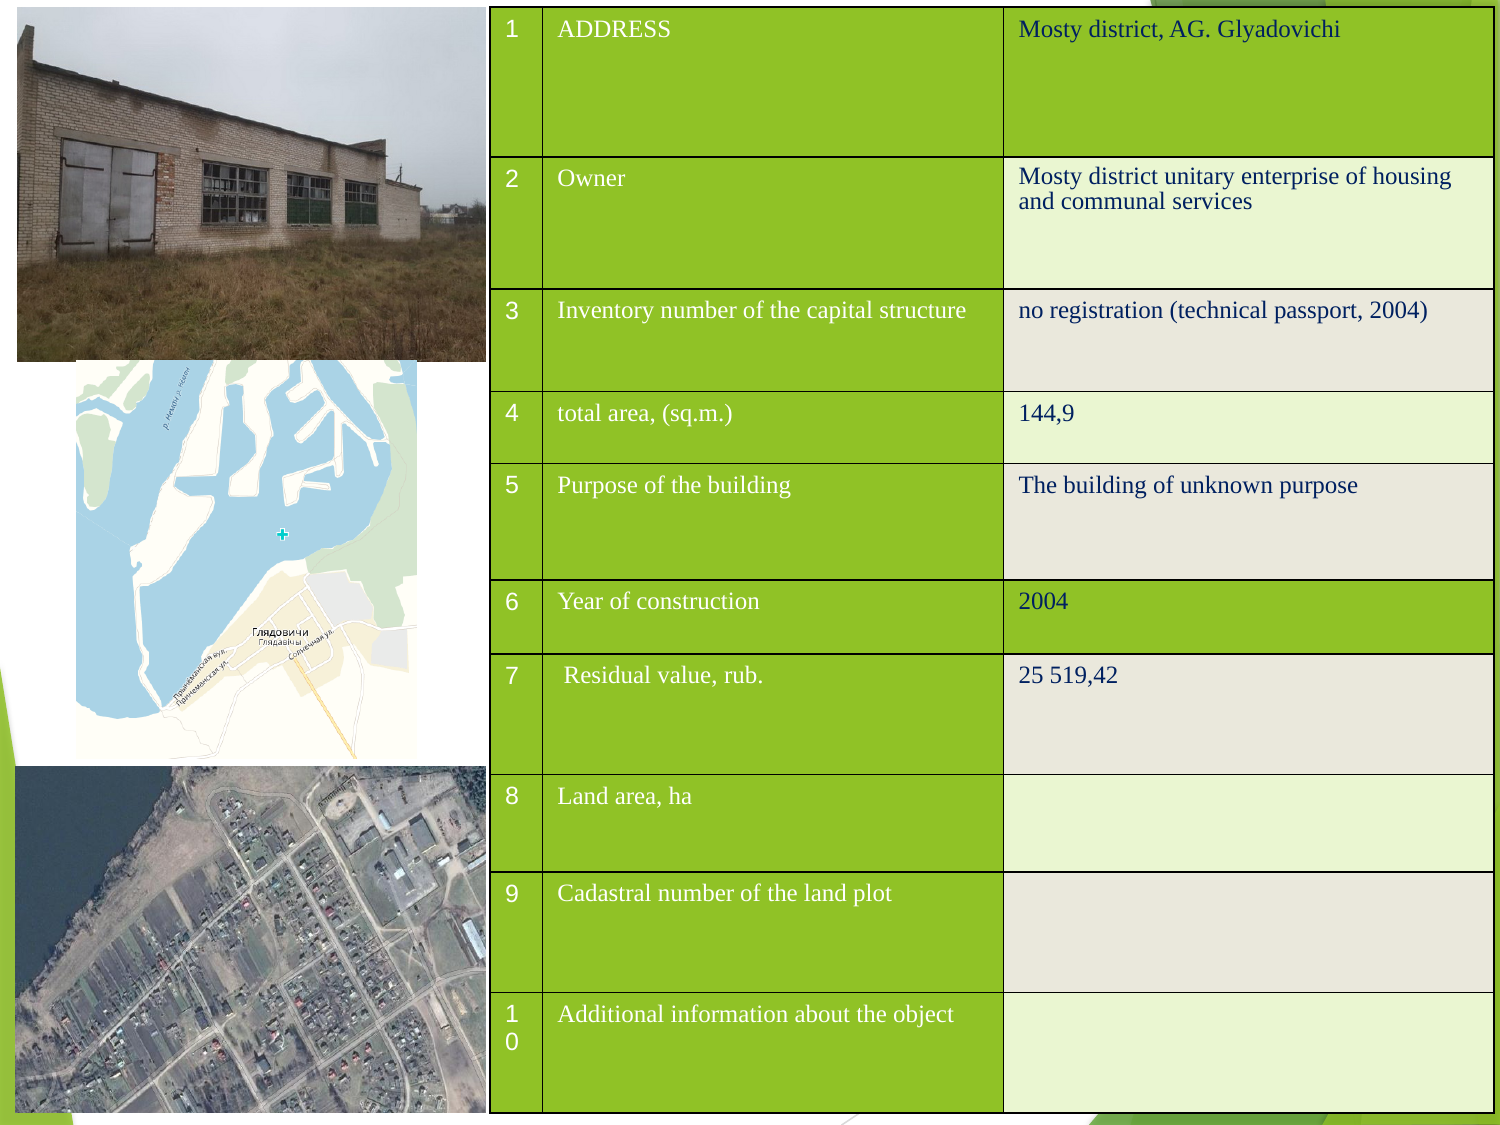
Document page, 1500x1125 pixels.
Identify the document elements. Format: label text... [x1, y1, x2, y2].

table_cell Cadastral number of the land plot [543, 873, 1003, 992]
table_cell 25 519,42 [1004, 655, 1493, 774]
table_cell 7 [491, 655, 542, 774]
table_cell The building of unknown purpose [1004, 464, 1493, 579]
table_cell Inventory number of the capital structure [543, 290, 1003, 391]
table_cell 5 [491, 464, 542, 579]
table_cell 8 [492, 775, 542, 871]
table_cell Year of construction [543, 581, 1003, 653]
table_cell Land area, ha [543, 775, 1003, 871]
table_cell Additional information about the object [543, 993, 1003, 1112]
table_cell no registration (technical passport, 2004) [1004, 290, 1493, 391]
table_cell [1004, 873, 1493, 992]
picture [15, 6, 486, 1114]
table_cell 2004 [1004, 581, 1493, 653]
table_header Mosty district, AG. Glyadovichi [1004, 8, 1493, 156]
table_cell 4 [491, 392, 542, 463]
table_cell 10 [492, 993, 542, 1112]
table_cell 9 [492, 873, 542, 992]
table_cell 6 [491, 581, 542, 653]
table_cell Residual value, rub. [543, 655, 1003, 774]
table_cell 3 [491, 290, 542, 391]
table_cell Owner [543, 158, 1003, 288]
table_cell total area, (sq.m.) [543, 392, 1003, 463]
table_cell [1004, 993, 1493, 1112]
table_cell [1004, 775, 1493, 871]
table_header ADDRESS [543, 8, 1003, 156]
table_cell 2 [492, 158, 542, 288]
table_cell 144,9 [1004, 392, 1493, 463]
table_header 1 [491, 8, 542, 156]
table_cell Mosty district unitary enterprise of housing and communal services [1004, 158, 1493, 288]
table_cell Purpose of the building [543, 464, 1003, 579]
